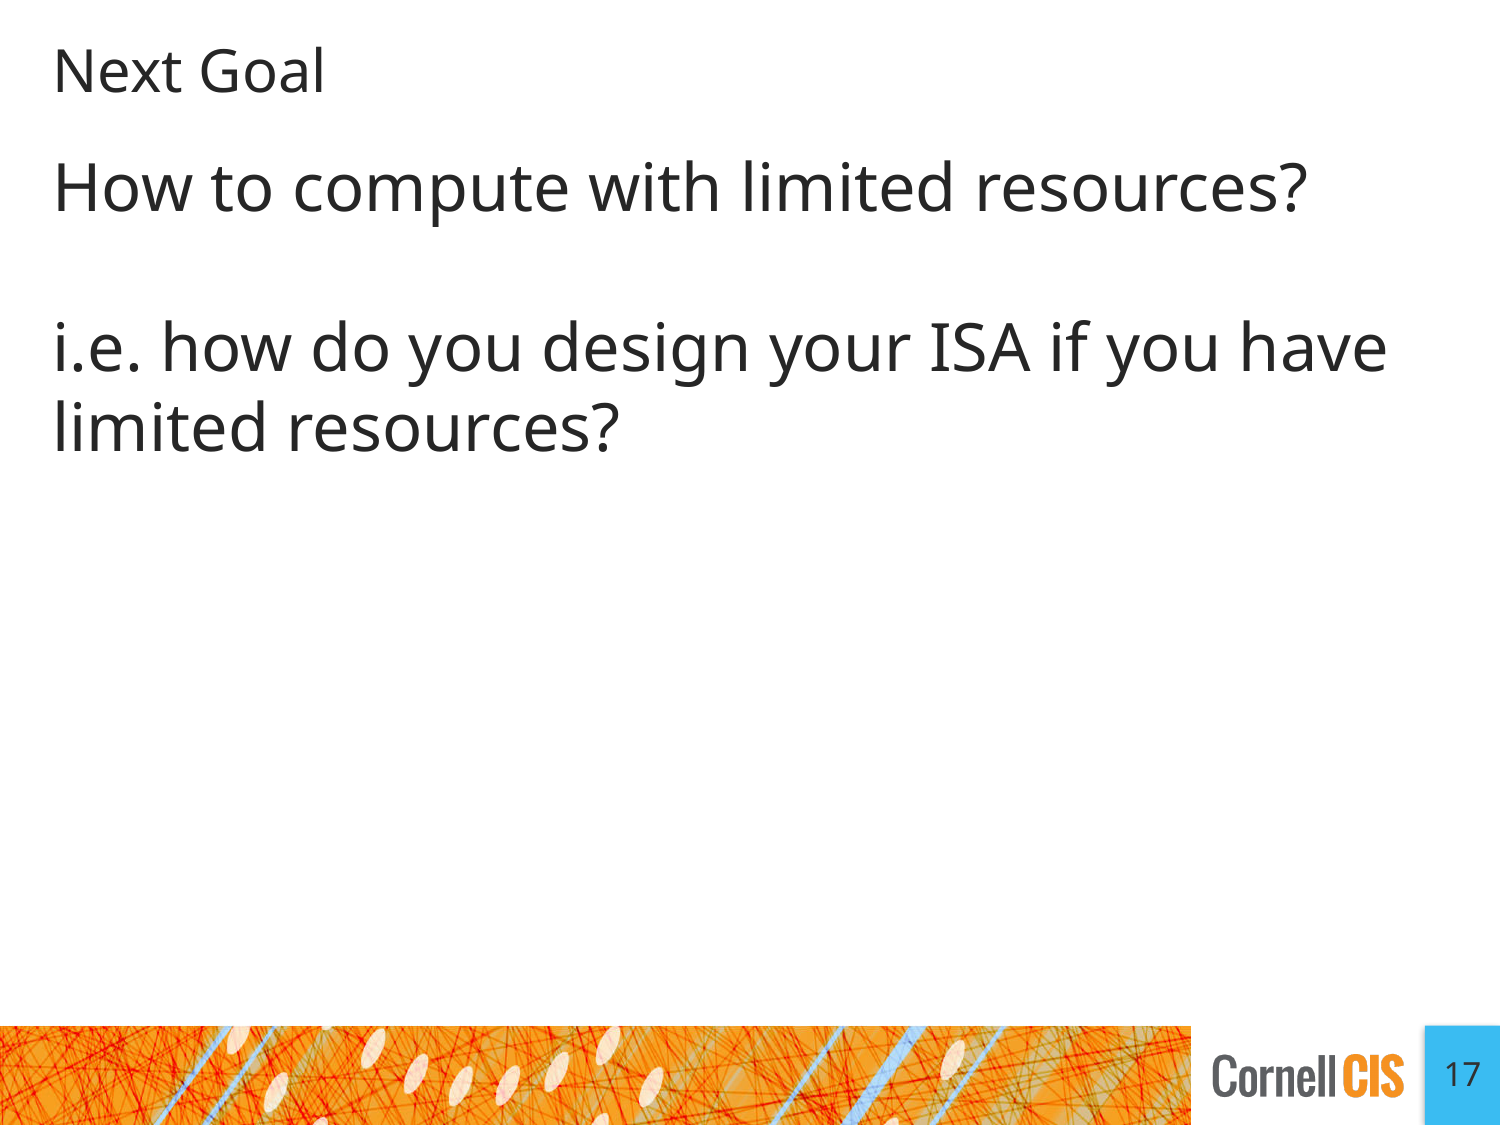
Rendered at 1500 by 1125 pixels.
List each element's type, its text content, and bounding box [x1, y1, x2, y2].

slide_number 17 [1425, 1025, 1500, 1125]
picture [0, 1025, 1191, 1125]
picture [1200, 1063, 1416, 1113]
title Next Goal [37, 24, 1463, 113]
list How to compute with limited resources? i.e. how do you design your ISA if you have limited resources? [37, 137, 1463, 1063]
